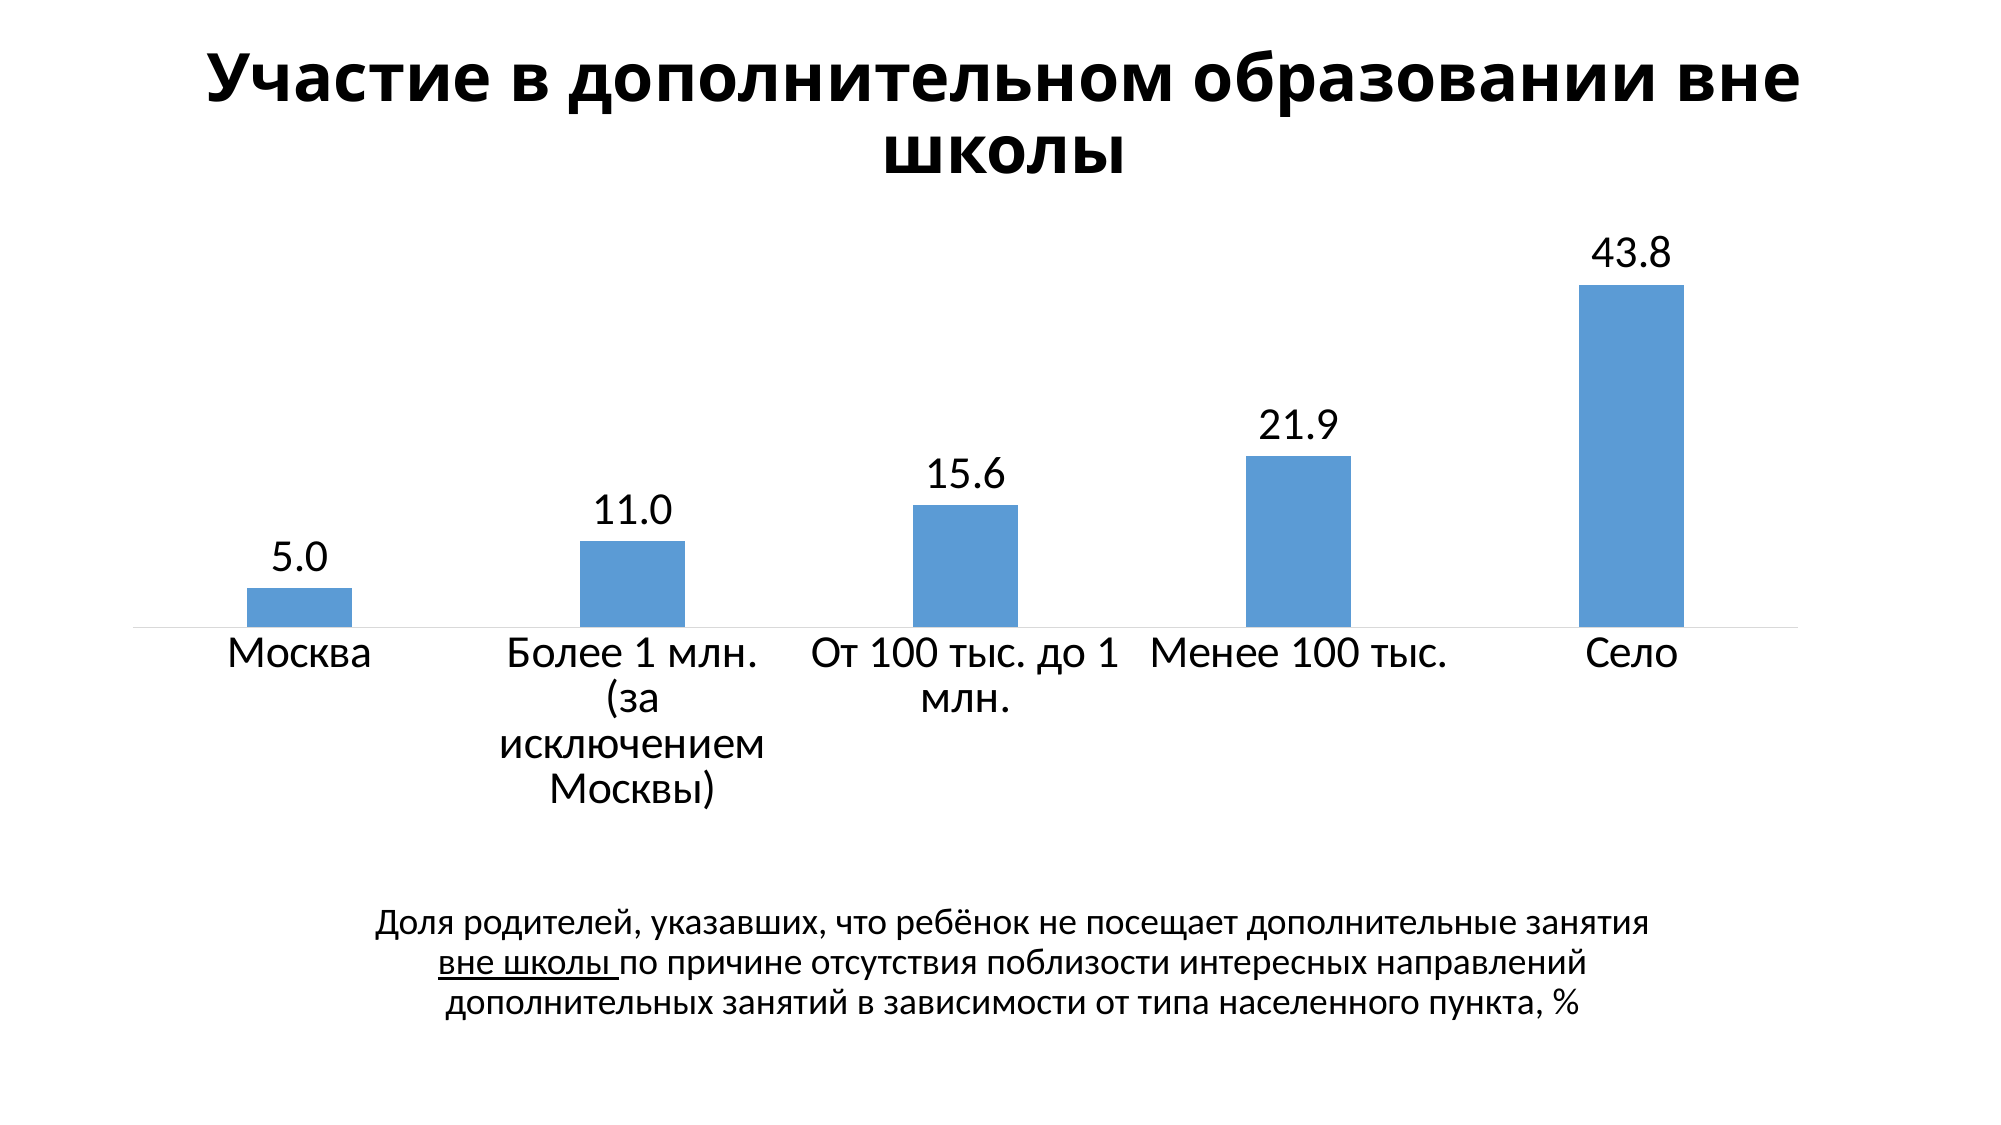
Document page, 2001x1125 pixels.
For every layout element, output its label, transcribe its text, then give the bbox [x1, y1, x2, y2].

subtitle Доля родителей, указавших, что ребёнок не посещает дополнительные занятия вне школы по причине отсутствия поблизости интересных направлений дополнительных занятий в зависимости от типа населенного пункта, % [336, 894, 1690, 1125]
chart [98, 224, 1833, 827]
title Участие в дополнительном образовании вне школы [176, 0, 1833, 196]
